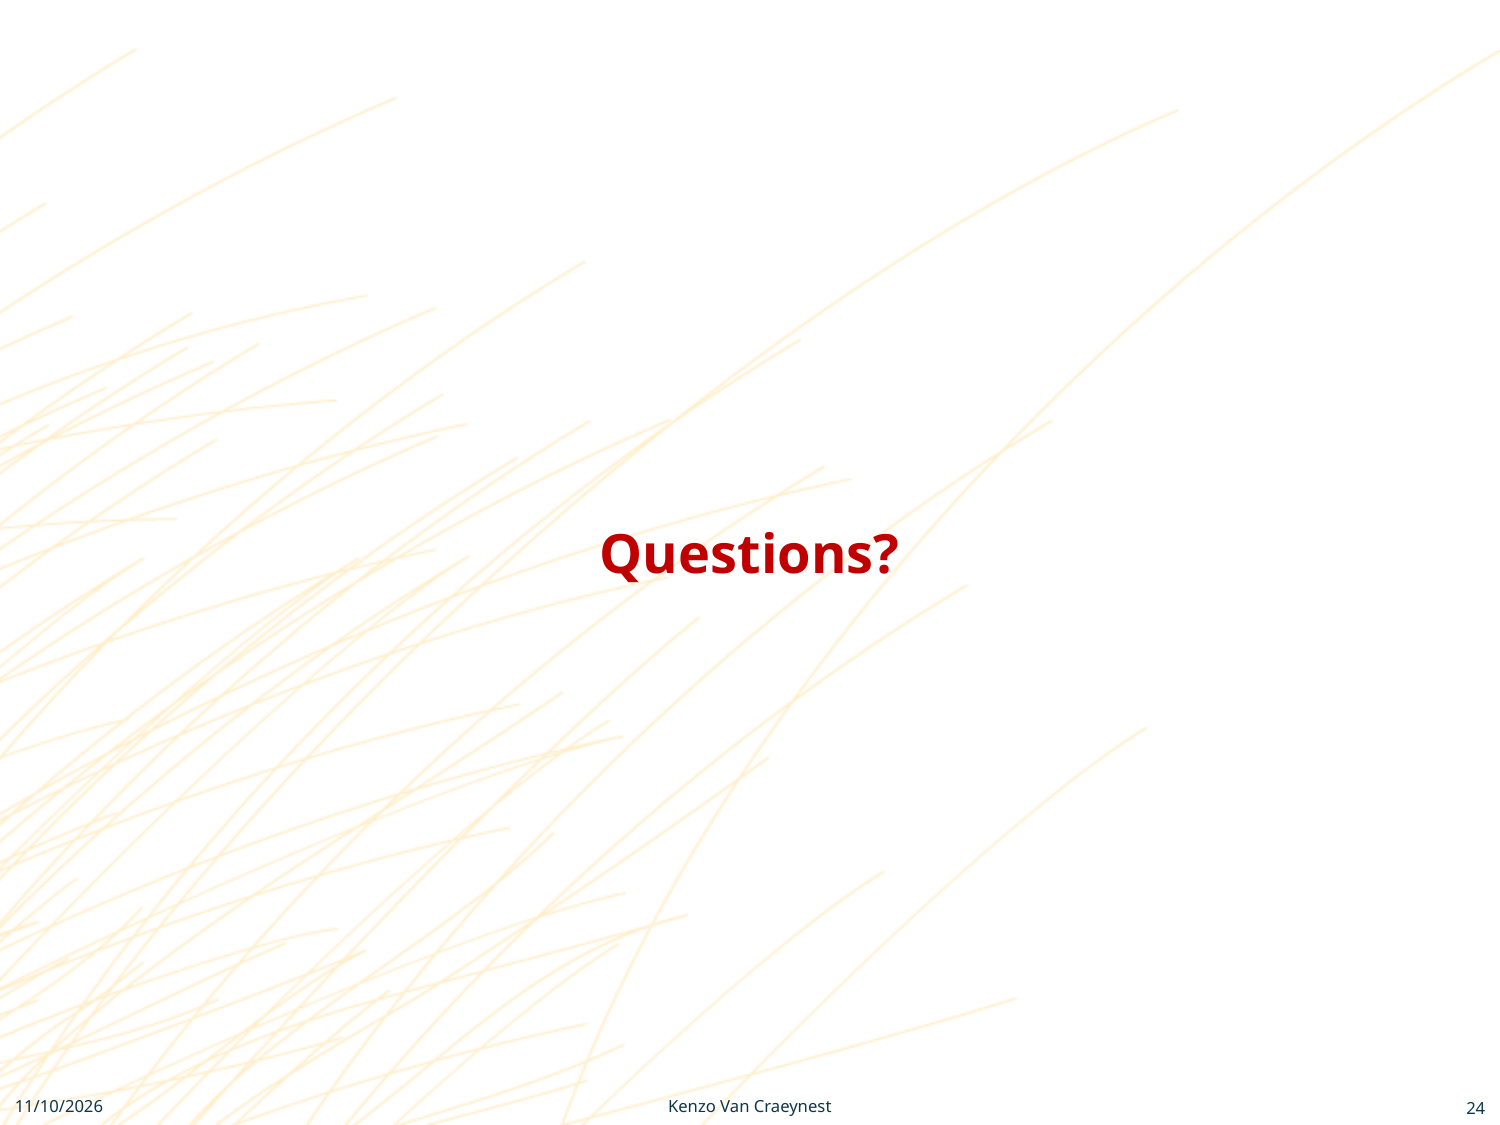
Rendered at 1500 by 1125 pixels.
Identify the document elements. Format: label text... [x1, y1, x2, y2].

text_box 24 [0, 1090, 1500, 1125]
text_box Questions? [74, 523, 1425, 602]
